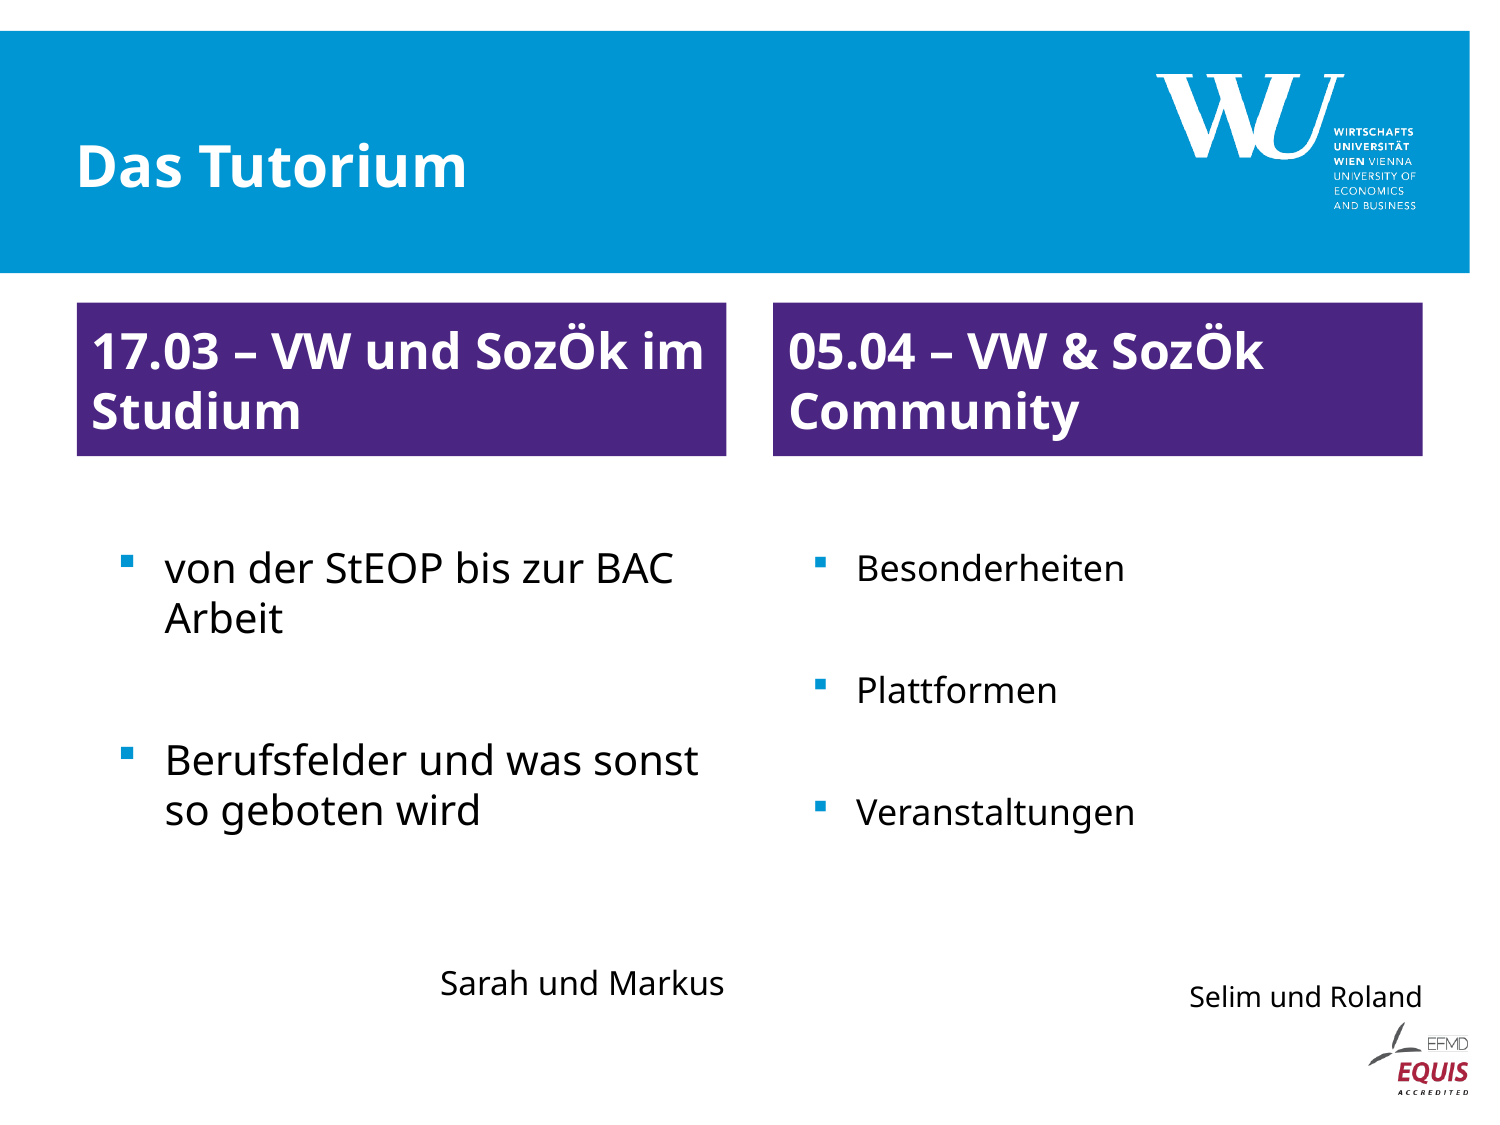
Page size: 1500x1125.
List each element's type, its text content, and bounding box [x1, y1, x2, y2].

list 17.03 – VW und SozÖk im Studium [76, 302, 727, 457]
list Besonderheiten Plattformen Veranstaltungen Selim und Roland [773, 421, 1424, 1027]
title Das Tutorium [75, 70, 1107, 259]
list von der StEOP bis zur BAC Arbeit Berufsfelder und was sonst so geboten wird Sarah und Markus [75, 421, 726, 1027]
picture [1157, 75, 1343, 159]
picture [1368, 1022, 1468, 1095]
list 05.04 – VW & SozÖk Community [773, 302, 1423, 457]
